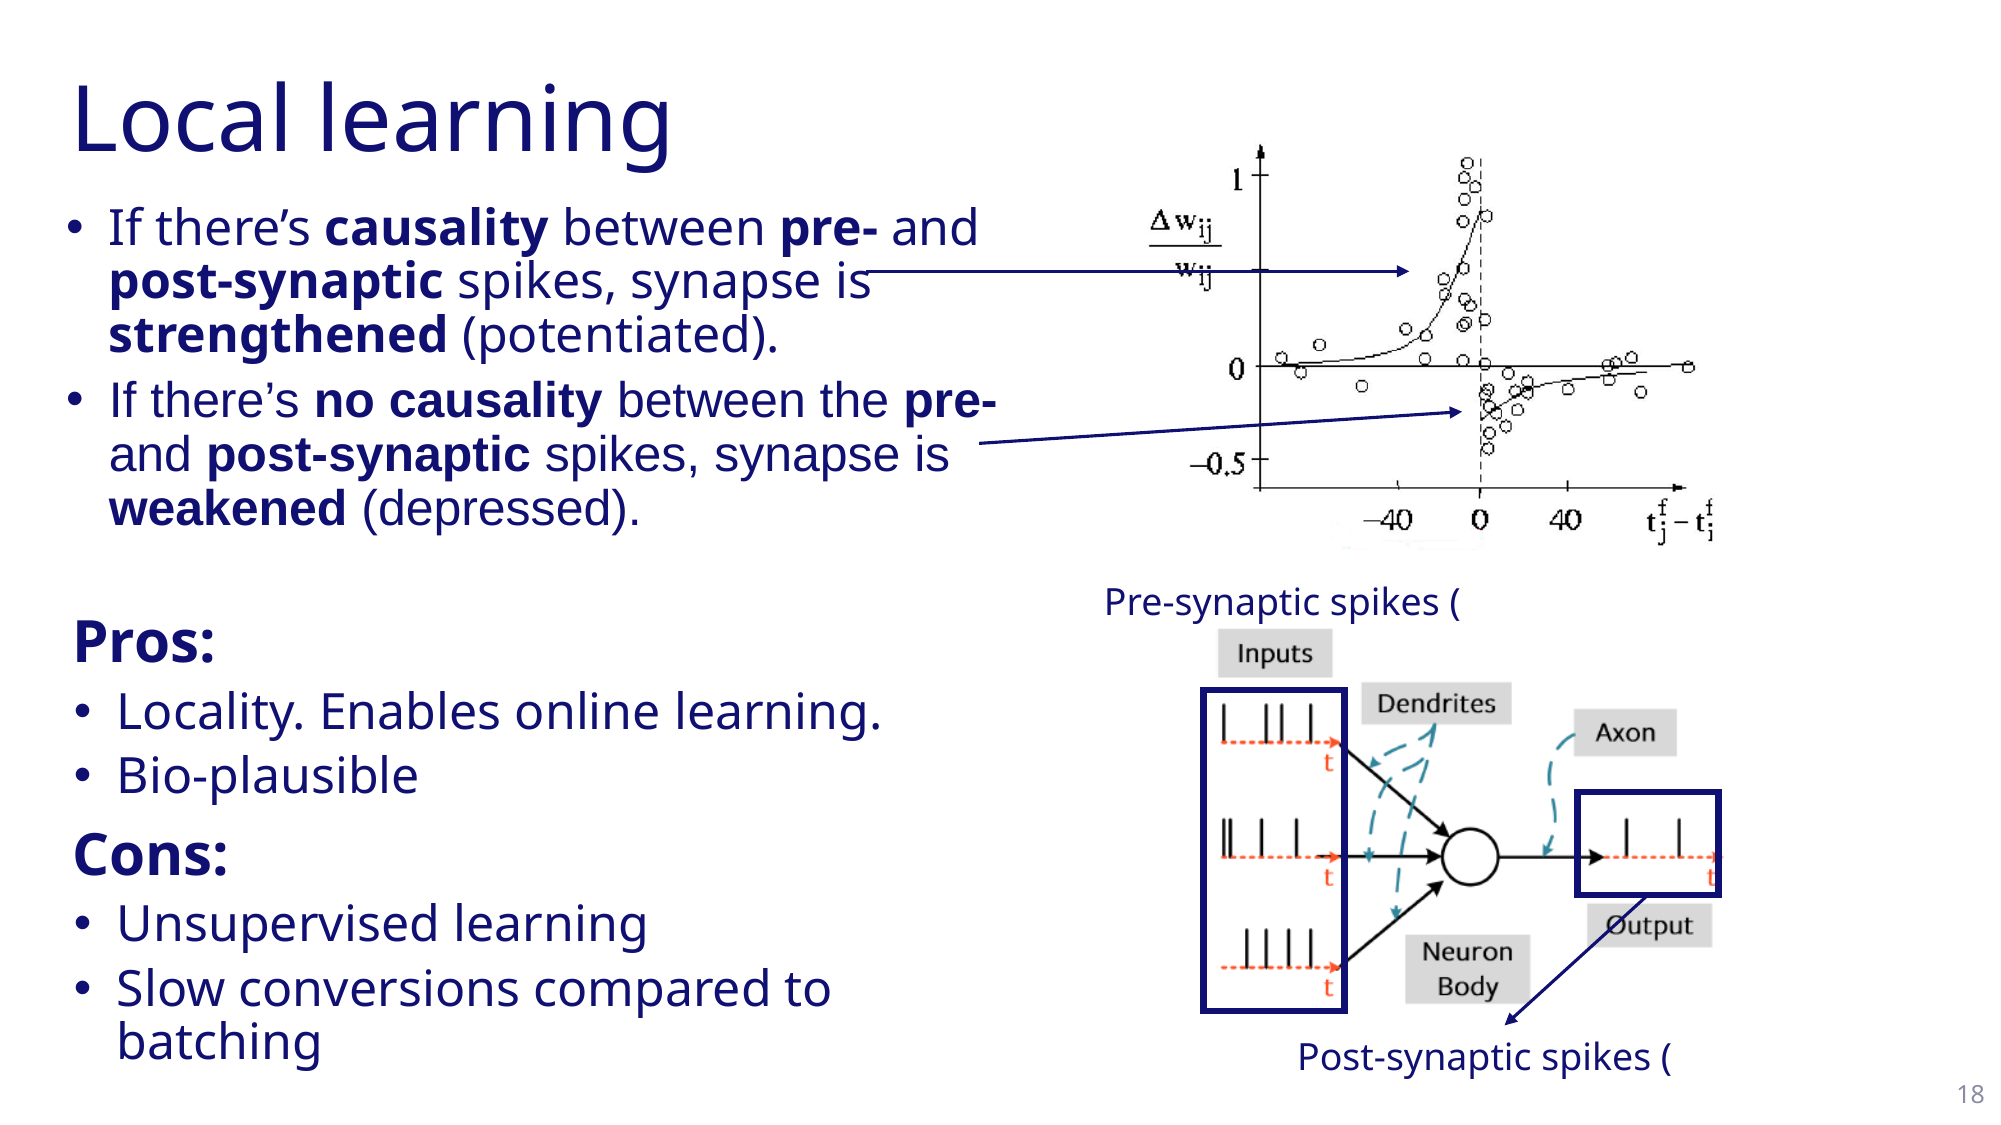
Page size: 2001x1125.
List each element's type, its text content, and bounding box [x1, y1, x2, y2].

picture [1203, 616, 1731, 1012]
title Local learning [55, 59, 1946, 185]
slide_number 18 [1897, 1065, 2000, 1125]
picture [1142, 137, 1727, 553]
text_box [1504, 894, 1649, 1026]
list Pros: Locality. Enables online learning. Bio-plausible Cons: Unsupervised learning Slow conversions compared to batching [57, 609, 1011, 1041]
text_box If there’s causality between pre- and post-synaptic spikes, synapse is strengthened (potentiated). If there’s no causality between the pre- and post-synaptic spikes, synapse is weakened (depressed). [49, 194, 1050, 609]
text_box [979, 411, 1463, 444]
